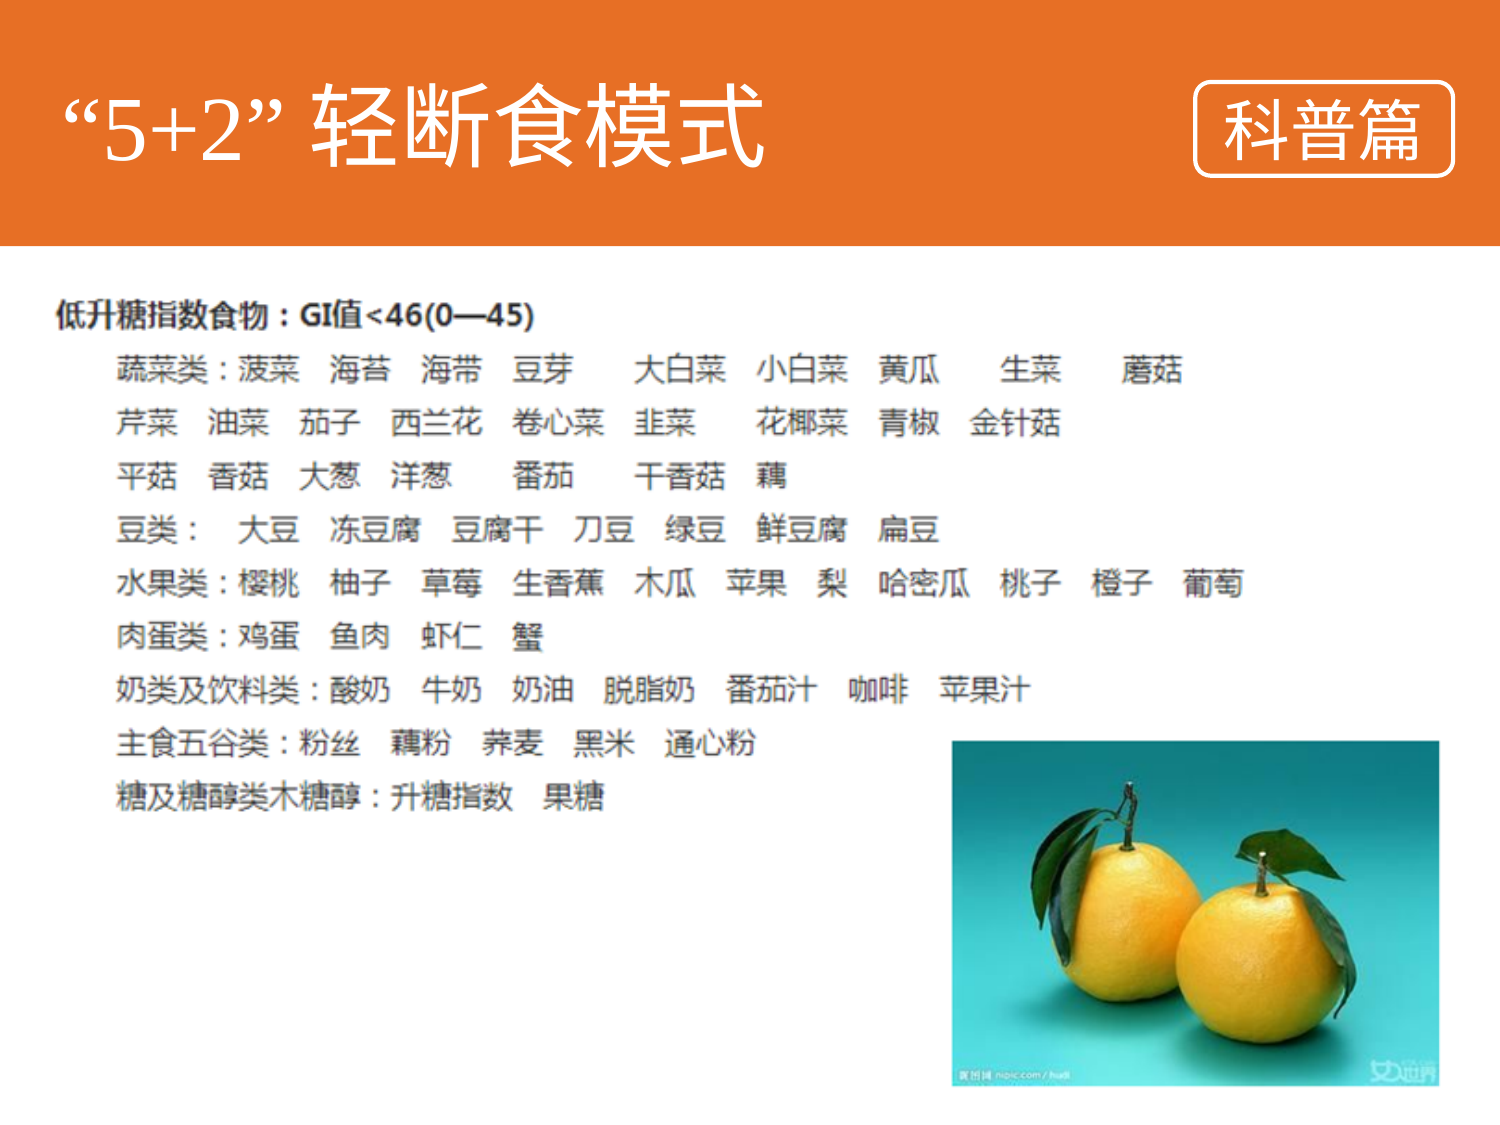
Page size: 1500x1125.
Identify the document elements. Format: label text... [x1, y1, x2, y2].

text_box 科普篇 [1336, 79, 1456, 178]
text_box “5+2”轻断食模式 [46, 61, 1336, 186]
text_box [0, 0, 1500, 248]
picture [45, 292, 1442, 1091]
